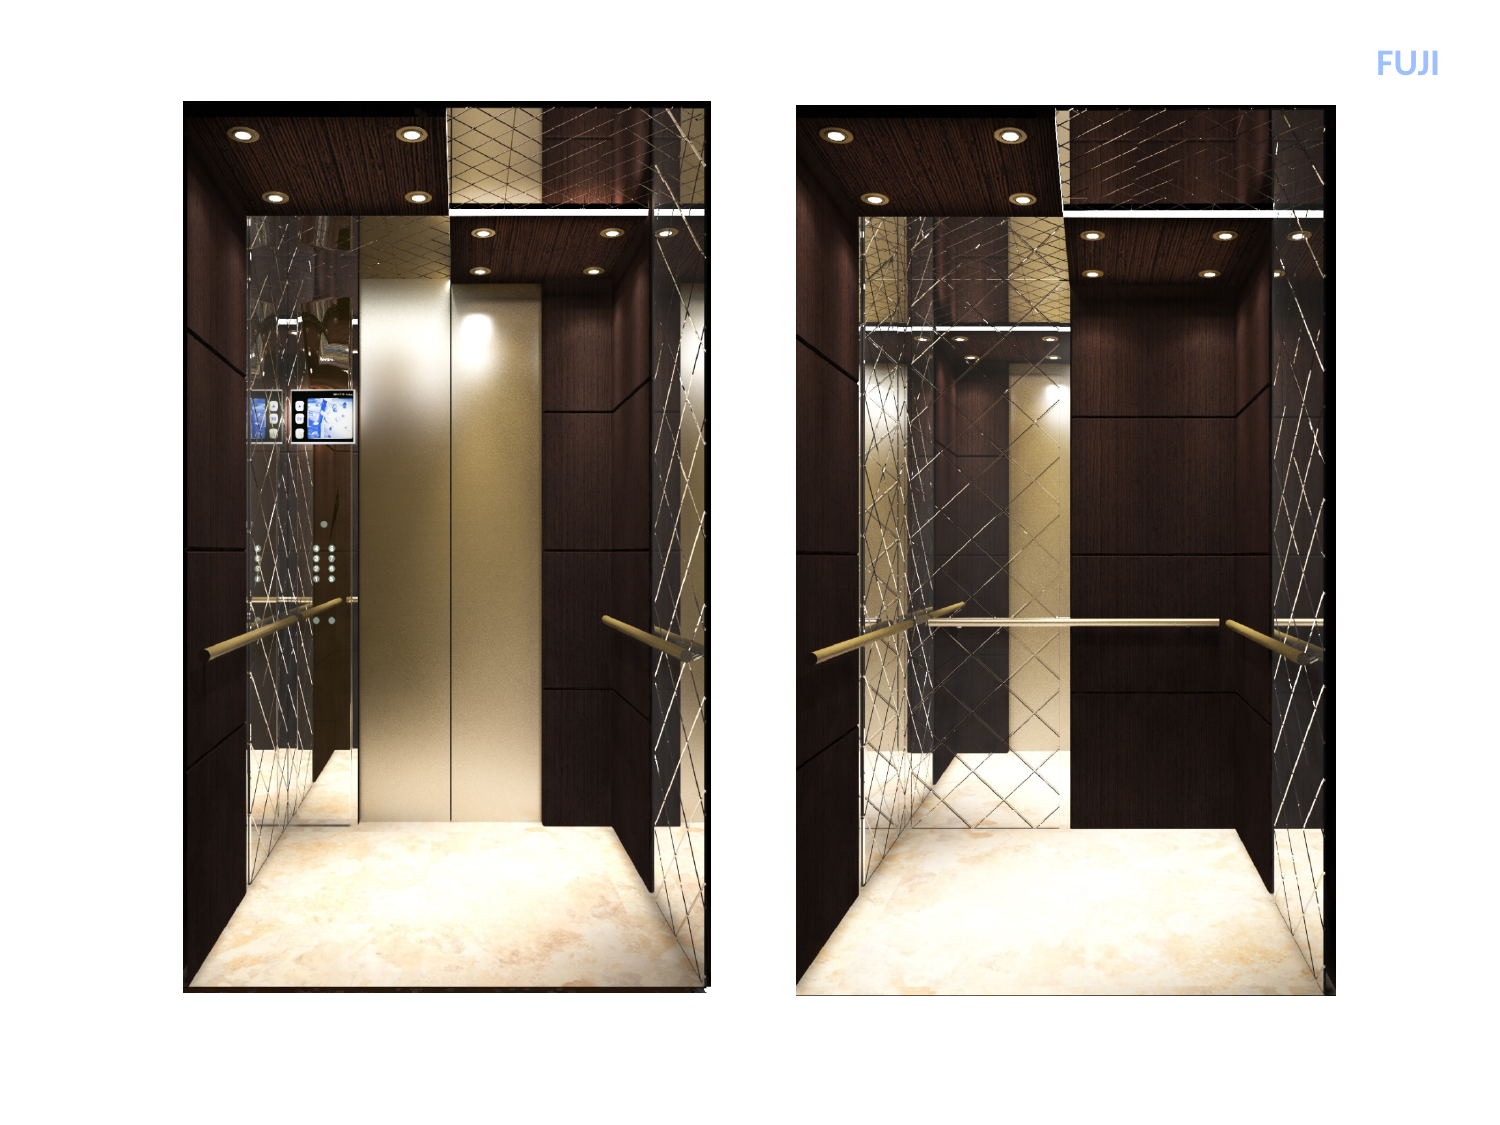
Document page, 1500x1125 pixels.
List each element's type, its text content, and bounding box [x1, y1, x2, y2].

picture [796, 105, 1336, 997]
picture [182, 101, 711, 993]
text_box FUJI [1361, 30, 1456, 91]
